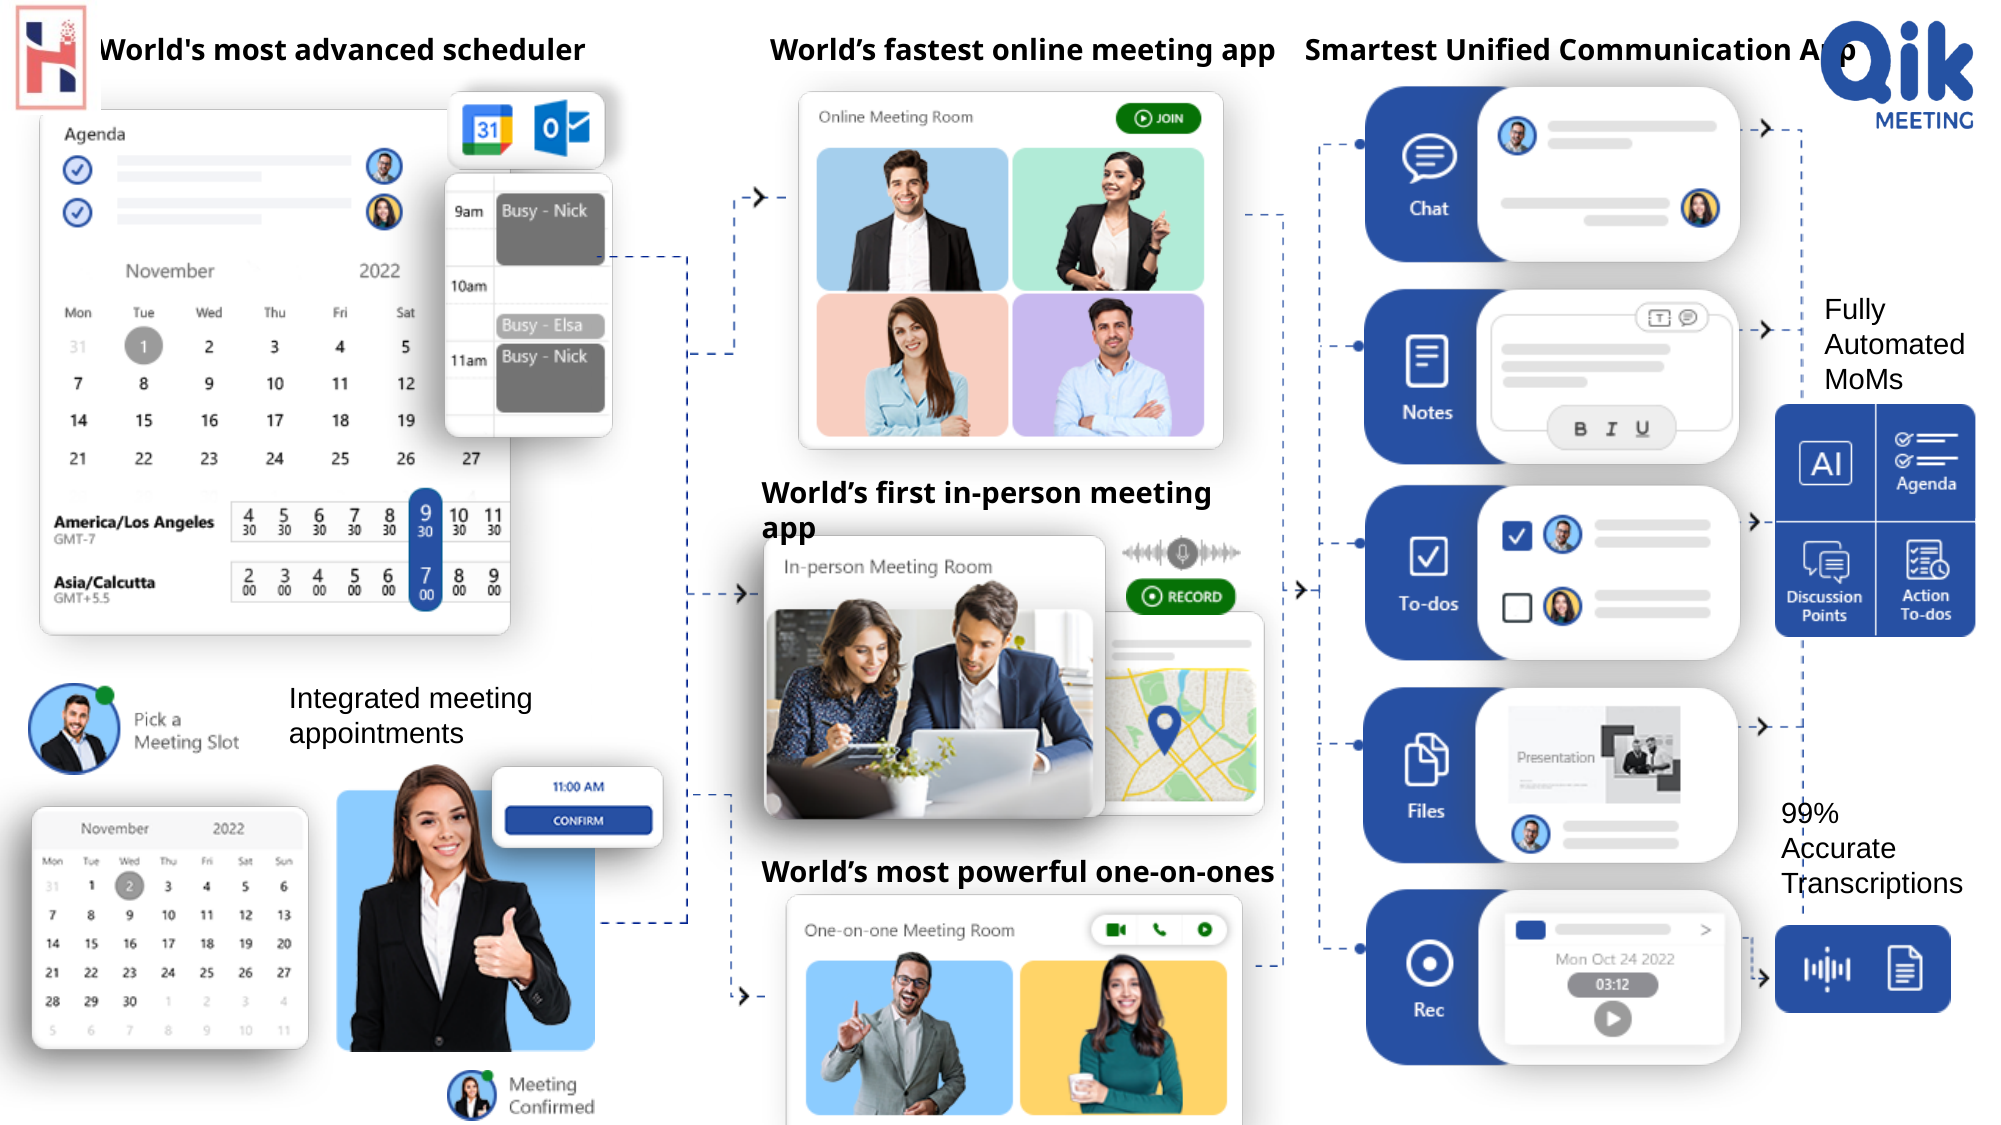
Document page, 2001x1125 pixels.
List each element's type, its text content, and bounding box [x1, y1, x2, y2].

picture [447, 1070, 595, 1121]
text_box Fully Automated MoMs [1809, 283, 2000, 403]
text_box World’s first in-person meeting app [746, 466, 1245, 552]
text_box 99% Accurate Transcriptions [1804, 786, 1986, 907]
text_box Integrated meeting appointments [273, 672, 590, 757]
text_box World's most advanced scheduler [101, 23, 625, 74]
picture [0, 0, 2000, 1125]
text_box World’s fastest online meeting app [754, 23, 1289, 74]
text_box Smartest Unified Communication App [1289, 23, 1793, 74]
